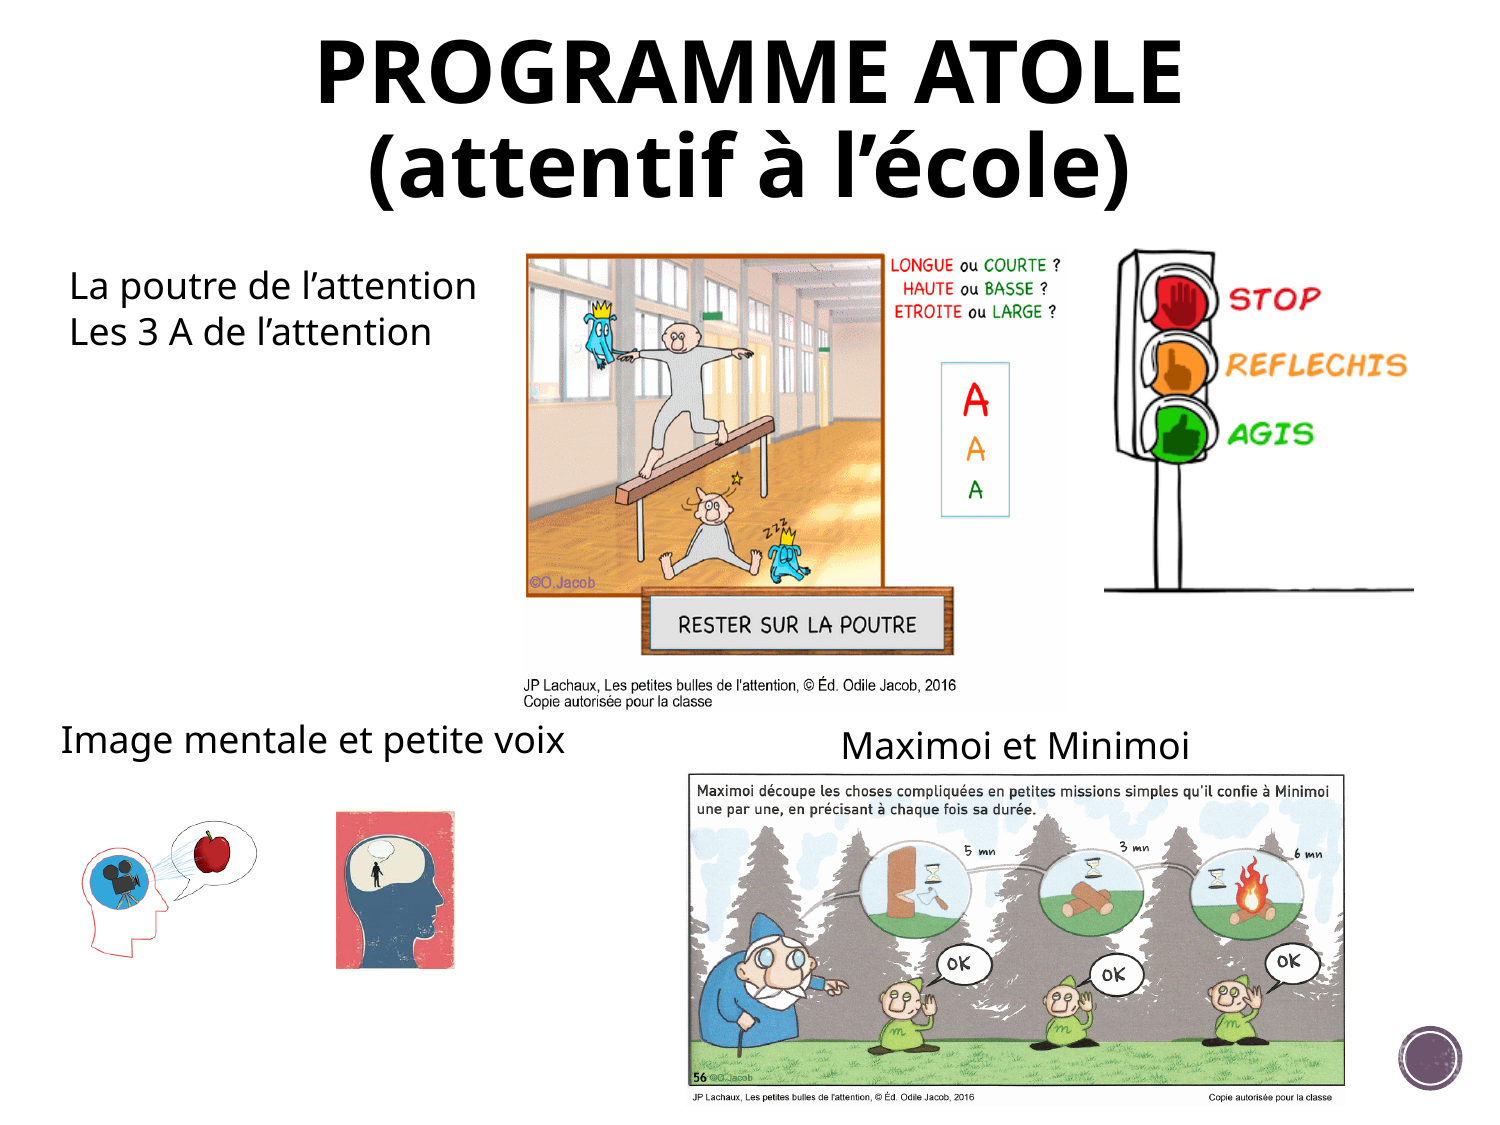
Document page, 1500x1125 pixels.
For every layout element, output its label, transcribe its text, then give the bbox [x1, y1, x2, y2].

picture [1104, 246, 1414, 603]
text_box La poutre de l’attention Les 3 A de l’attention [54, 255, 523, 360]
title PROGRAMME ATOLE (attentif à l’école) [112, 0, 1388, 255]
picture [522, 249, 1067, 713]
text_box Maximoi et Minimoi [825, 714, 1206, 772]
text_box Image mentale et petite voix [46, 708, 582, 769]
picture [686, 772, 1345, 1107]
picture [54, 810, 279, 969]
picture [336, 811, 455, 969]
